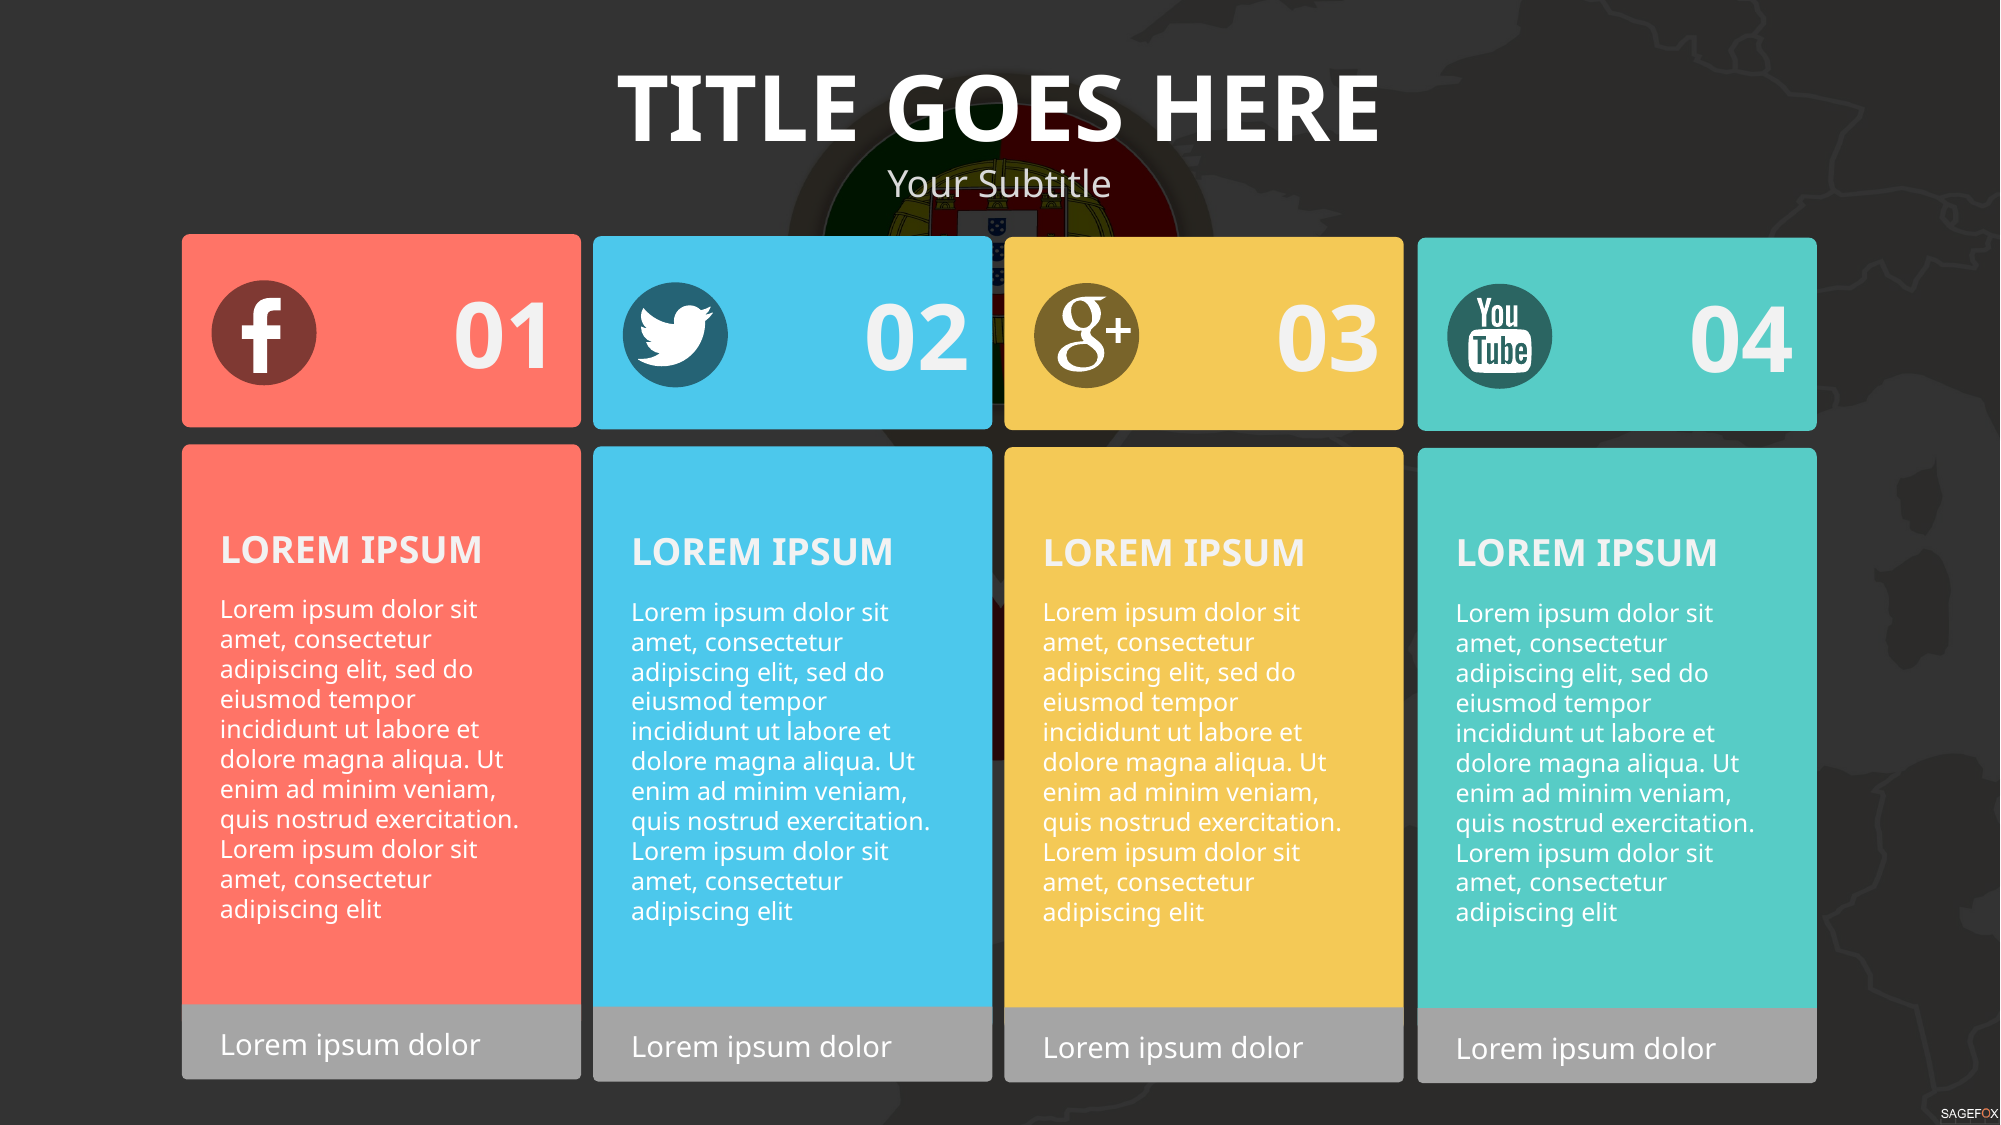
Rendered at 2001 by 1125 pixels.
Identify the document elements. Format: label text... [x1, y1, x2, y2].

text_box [1057, 296, 1131, 372]
text_box Lorem ipsum dolor [1440, 1022, 1784, 1073]
text_box TITLE GOES HERE Your Subtitle [548, 42, 1452, 212]
text_box LOREM IPSUM Lorem ipsum dolor sit amet, consectetur adipiscing elit, sed do eiusmod tempor incididunt ut labore et dolore magna aliqua. Ut enim ad minim veniam, quis nostrud exercitation. Lorem ipsum dolor sit amet, consectetur adipiscing elit [1027, 521, 1371, 934]
text_box LOREM IPSUM Lorem ipsum dolor sit amet, consectetur adipiscing elit, sed do eiusmod tempor incididunt ut labore et dolore magna aliqua. Ut enim ad minim veniam, quis nostrud exercitation. Lorem ipsum dolor sit amet, consectetur adipiscing elit [205, 518, 549, 931]
picture [0, 0, 2001, 1125]
text_box [1416, 236, 1818, 432]
text_box Lorem ipsum dolor [616, 1021, 960, 1072]
text_box [1003, 235, 1405, 432]
text_box [180, 443, 583, 1003]
text_box [1416, 446, 1818, 1006]
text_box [1468, 297, 1532, 373]
text_box [1446, 282, 1554, 390]
text_box [1003, 1006, 1405, 1084]
text_box 02 [849, 271, 986, 397]
text_box LOREM IPSUM Lorem ipsum dolor sit amet, consectetur adipiscing elit, sed do eiusmod tempor incididunt ut labore et dolore magna aliqua. Ut enim ad minim veniam, quis nostrud exercitation. Lorem ipsum dolor sit amet, consectetur adipiscing elit [1440, 521, 1784, 935]
text_box LOREM IPSUM Lorem ipsum dolor sit amet, consectetur adipiscing elit, sed do eiusmod tempor incididunt ut labore et dolore magna aliqua. Ut enim ad minim veniam, quis nostrud exercitation. Lorem ipsum dolor sit amet, consectetur adipiscing elit [616, 520, 960, 933]
text_box [210, 279, 318, 387]
text_box [241, 297, 281, 373]
text_box 01 [438, 269, 575, 395]
text_box Lorem ipsum dolor [205, 1019, 549, 1069]
text_box 03 [1261, 272, 1397, 398]
text_box [638, 305, 713, 367]
text_box Lorem ipsum dolor [1027, 1022, 1371, 1072]
text_box [621, 281, 729, 389]
text_box [592, 235, 994, 431]
text_box [1131, 305, 1141, 366]
text_box [592, 1005, 994, 1083]
text_box [180, 1003, 583, 1081]
text_box [1033, 282, 1126, 390]
text_box 04 [1674, 273, 1810, 398]
text_box [1416, 1006, 1818, 1085]
text_box [592, 445, 994, 1005]
text_box [180, 233, 583, 429]
text_box [1003, 446, 1405, 1006]
